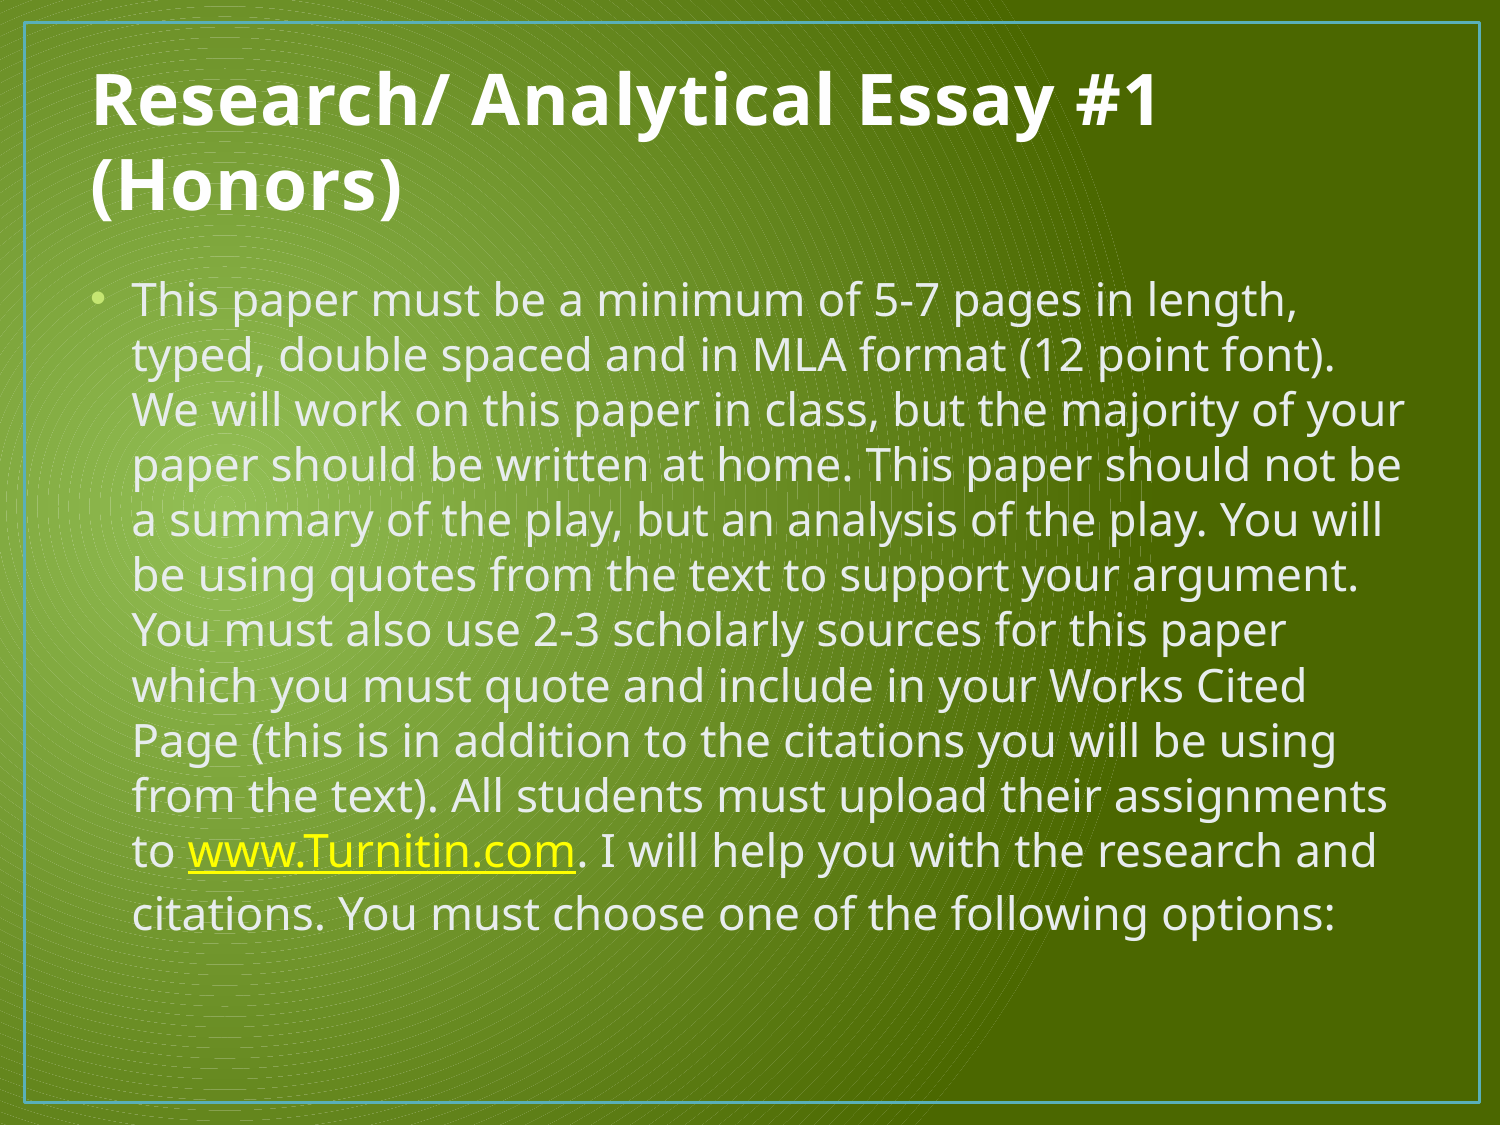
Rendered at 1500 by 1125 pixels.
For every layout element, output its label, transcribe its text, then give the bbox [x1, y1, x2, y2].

list This paper must be a minimum of 5-7 pages in length, typed, double spaced and in MLA format (12 point font). We will work on this paper in class, but the majority of your paper should be written at home. This paper should not be a summary of the play, but an analysis of the play. You will be using quotes from the text to support your argument. You must also use 2-3 scholarly sources for this paper which you must quote and include in your Works Cited Page (this is in addition to the citations you will be using from the text). All students must upload their assignments to www.Turnitin.com. I will help you with the research and citations. You must choose one of the following options: [75, 262, 1425, 1005]
title Research/ Analytical Essay #1 (Honors) [75, 45, 1425, 233]
